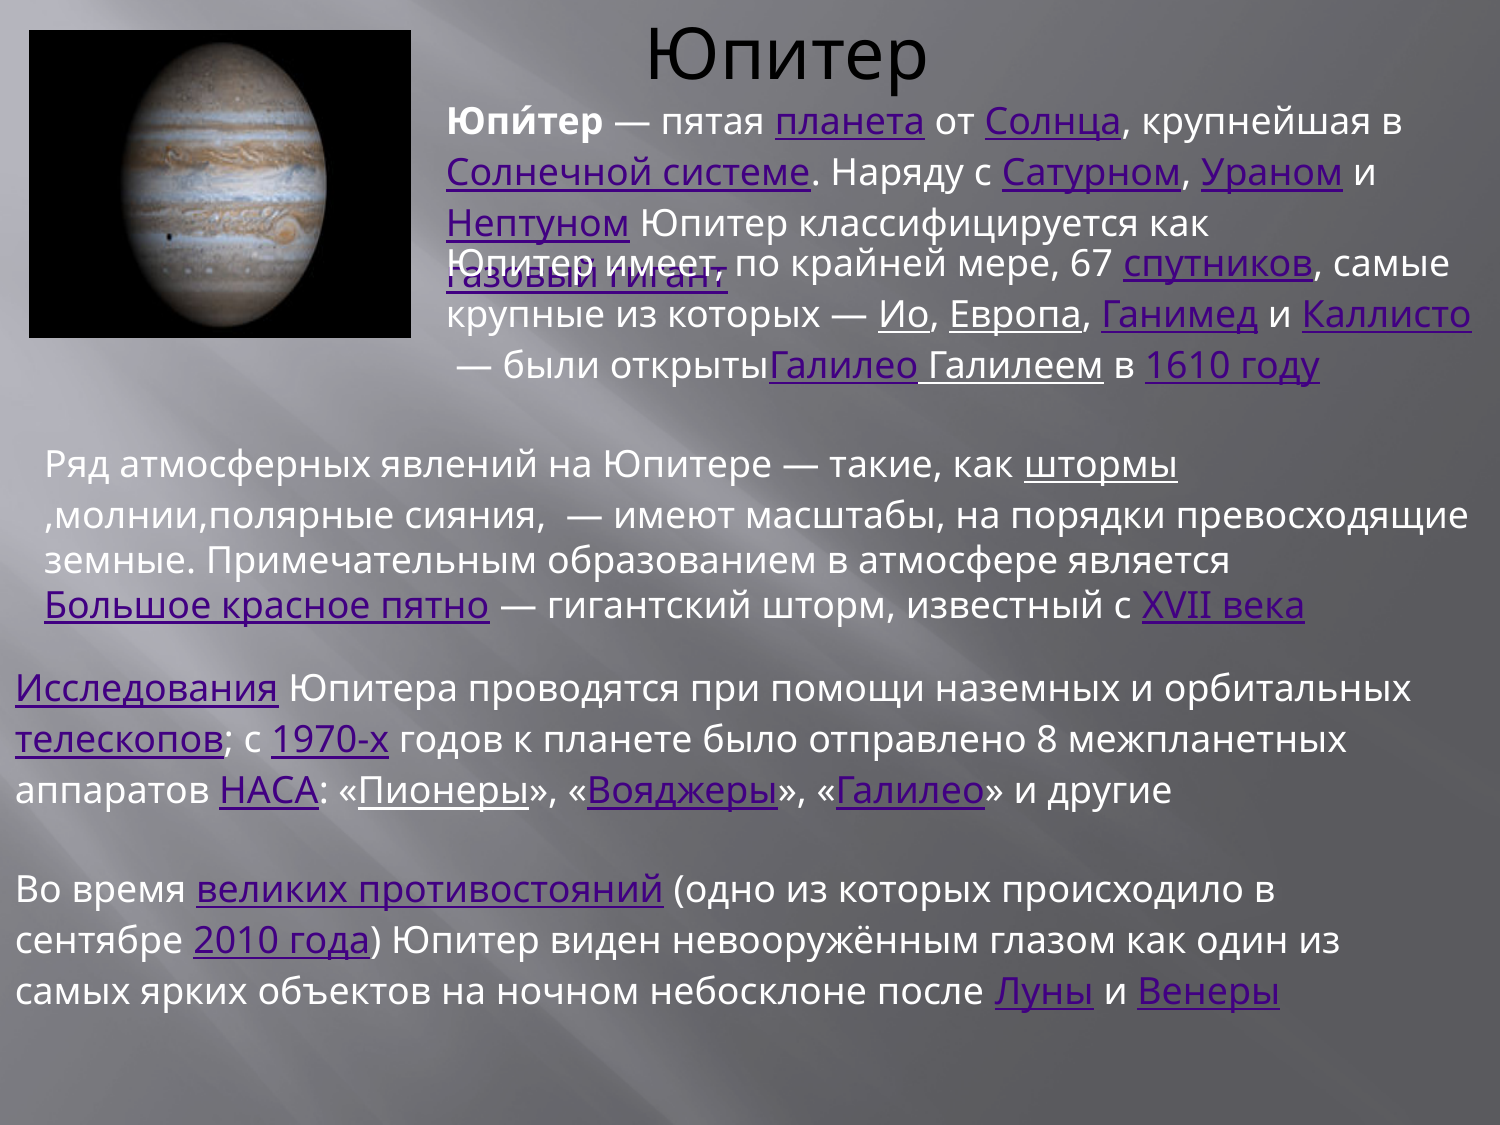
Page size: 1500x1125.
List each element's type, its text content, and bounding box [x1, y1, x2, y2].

text_box Во время великих противостояний (одно из которых происходило в сентябре 2010 года) Юпитер виден невооружённым глазом как один из самых ярких объектов на ночном небосклоне после Луны и Венеры [0, 857, 1447, 1026]
text_box Ряд атмосферных явлений на Юпитере — такие, как штормы,молнии,полярные сияния, — имеют масштабы, на порядки превосходящие земные. Примечательным образованием в атмосфере является Большое красное пятно — гигантский шторм, известный с XVII века [29, 432, 1500, 640]
text_box Исследования Юпитера проводятся при помощи наземных и орбитальных телескопов; с 1970-х годов к планете было отправлено 8 межпланетных аппаратов НАСА: «Пионеры», «Вояджеры», «Галилео» и другие [0, 656, 1500, 825]
text_box Юпи́тер — пятая планета от Солнца, крупнейшая в Солнечной системе. Наряду с Сатурном, Ураном и Нептуном Юпитер классифицируется как газовый гигант [453, 89, 1500, 231]
text_box Юпитер имеет, по крайней мере, 67 спутников, самые крупные из которых — Ио, Европа, Ганимед и Каллисто — были открытыГалилео Галилеем в 1610 году [431, 231, 1500, 400]
title Юпитер [112, 0, 1463, 89]
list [29, 30, 411, 339]
